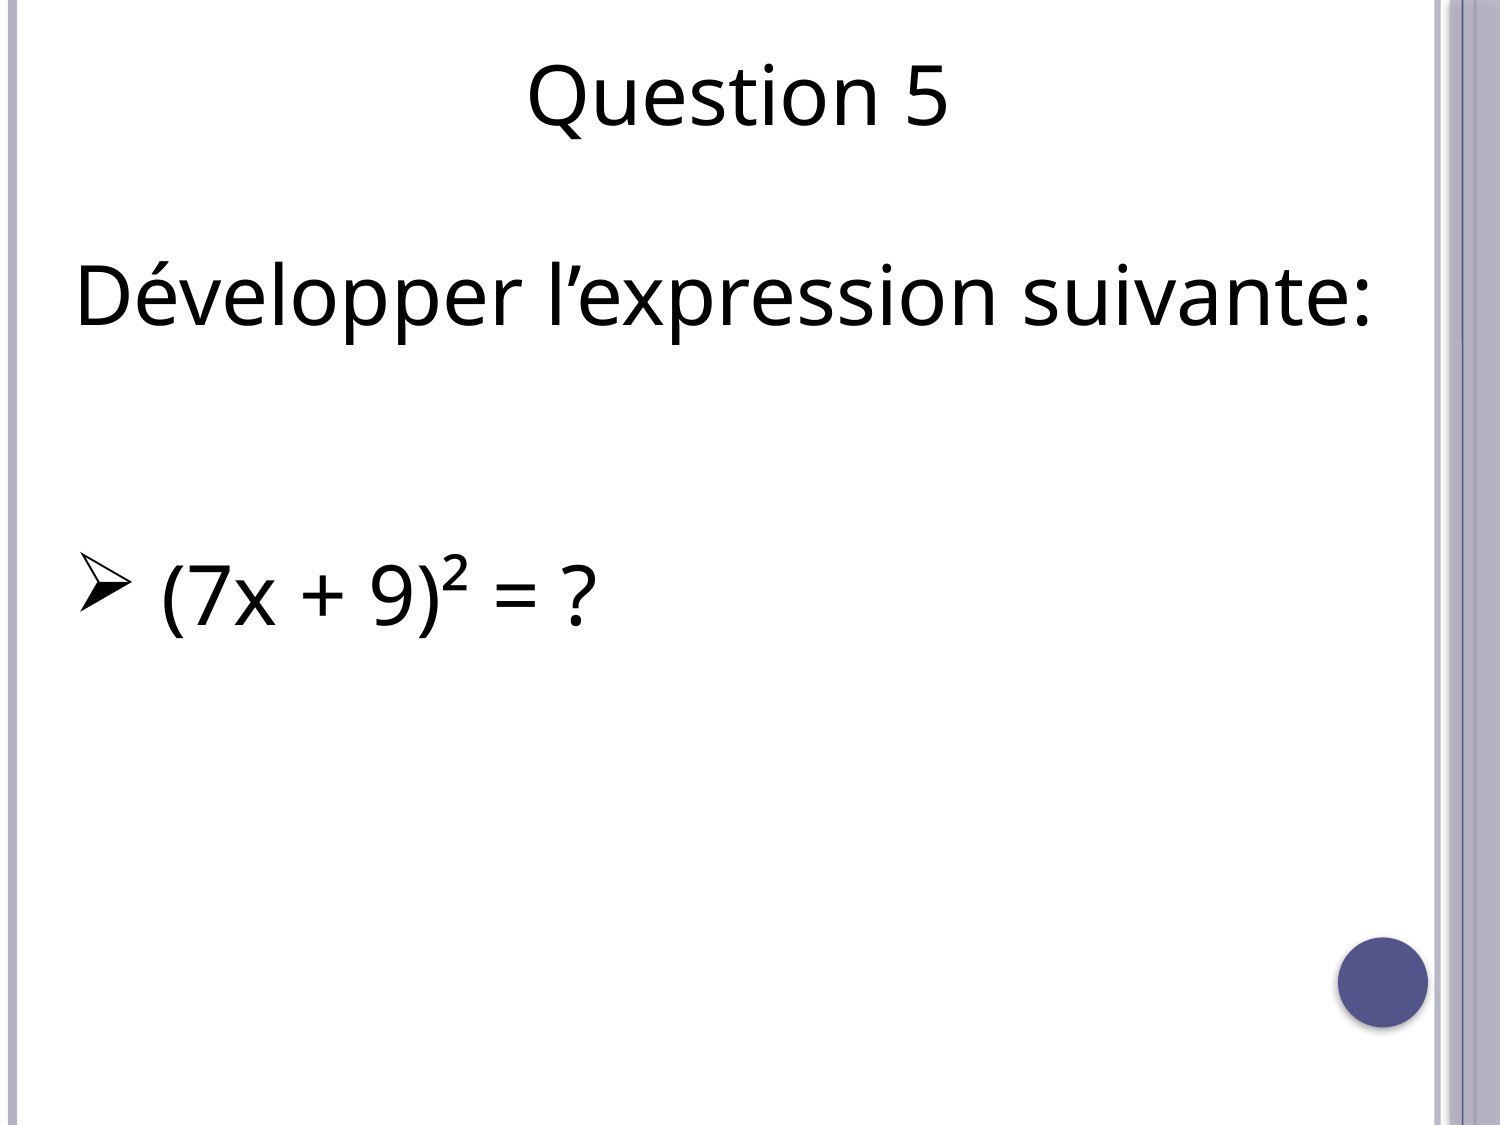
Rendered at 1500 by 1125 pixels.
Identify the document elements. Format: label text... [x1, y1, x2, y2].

text_box Question 5 Développer l’expression suivante: (7x + 9)² = ? [58, 35, 1418, 1125]
